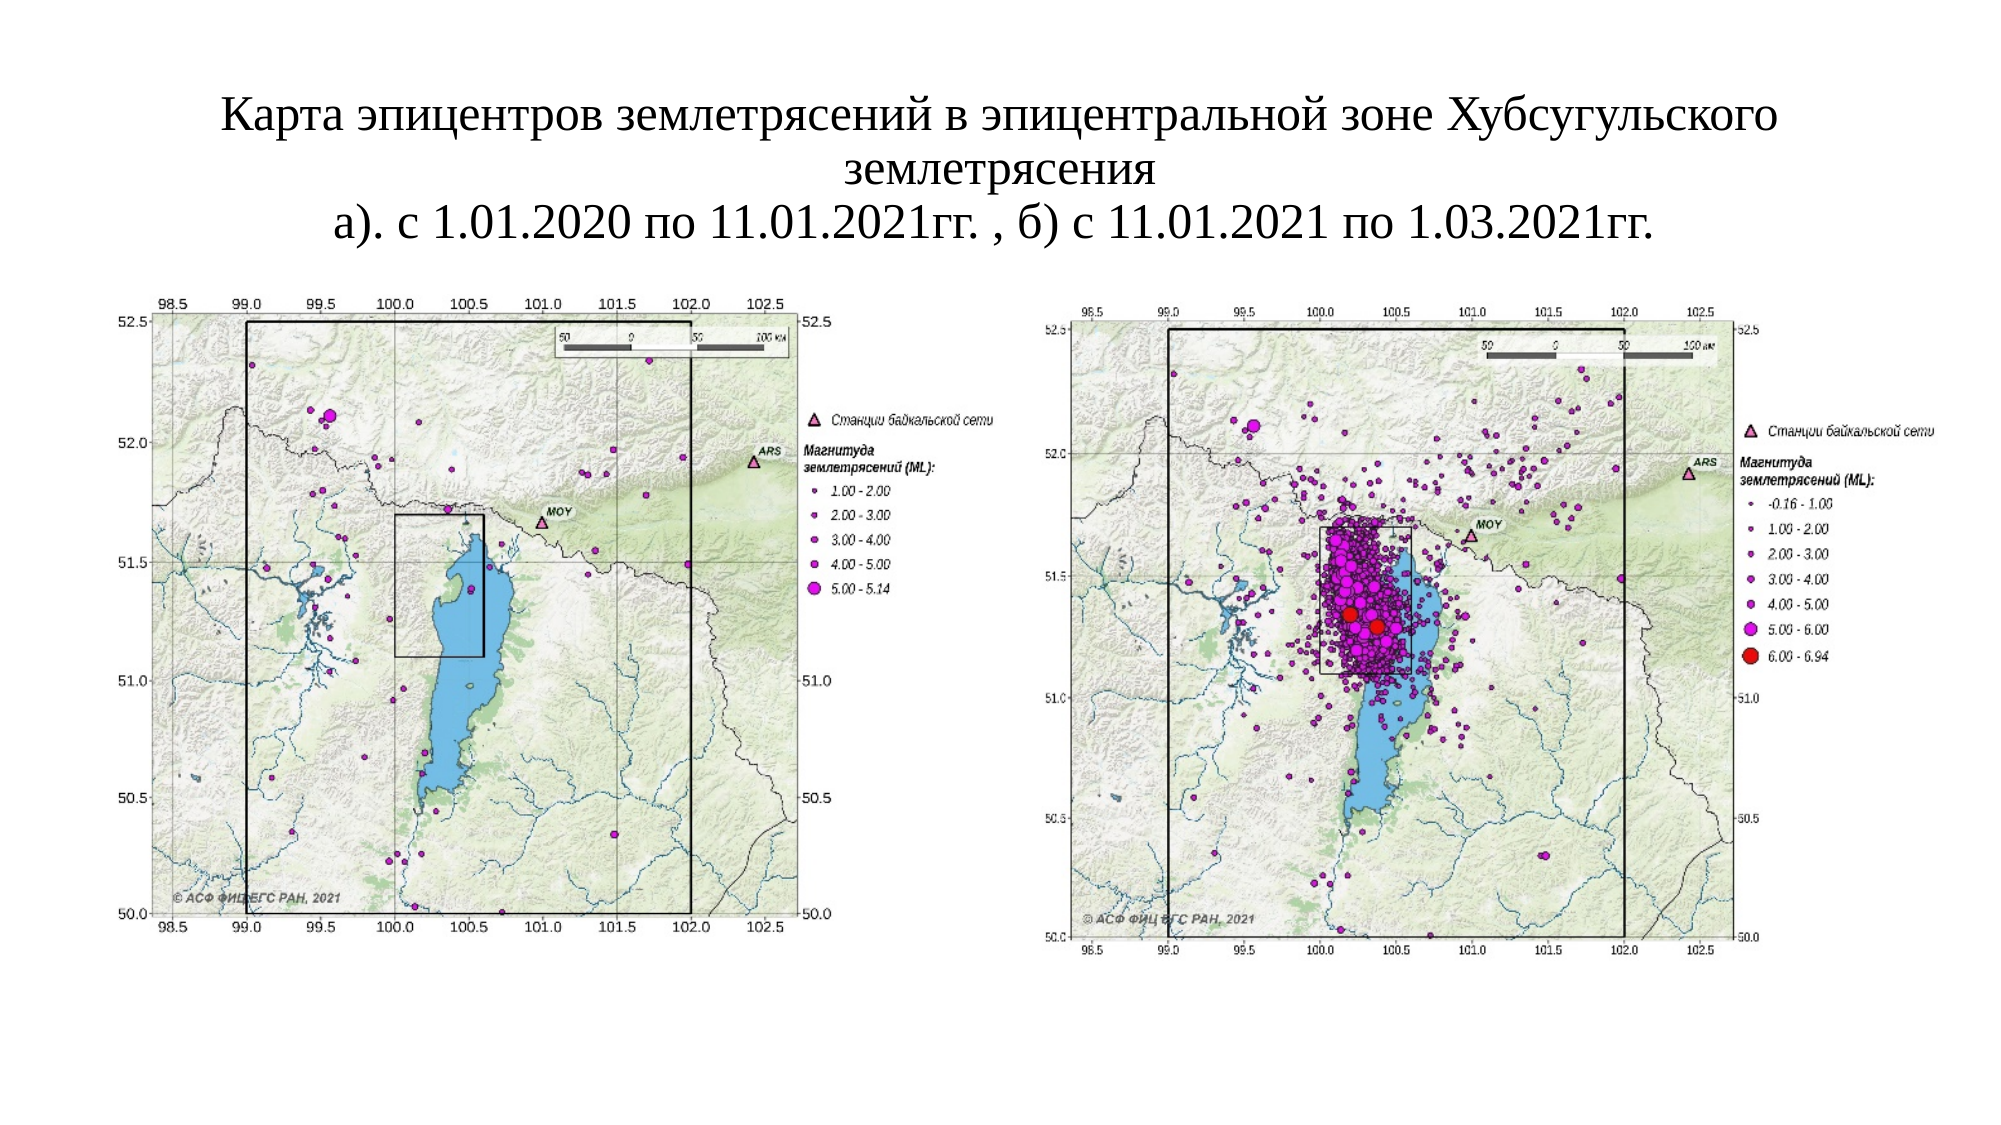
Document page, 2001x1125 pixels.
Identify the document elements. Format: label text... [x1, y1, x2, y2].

picture [109, 294, 1018, 937]
title Карта эпицентров землетрясений в эпицентральной зоне Хубсугульского землетрясения а). с 1.01.2020 по 11.01.2021гг. , б) с 11.01.2021 по 1.03.2021гг. [137, 59, 1863, 278]
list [1041, 301, 1974, 961]
